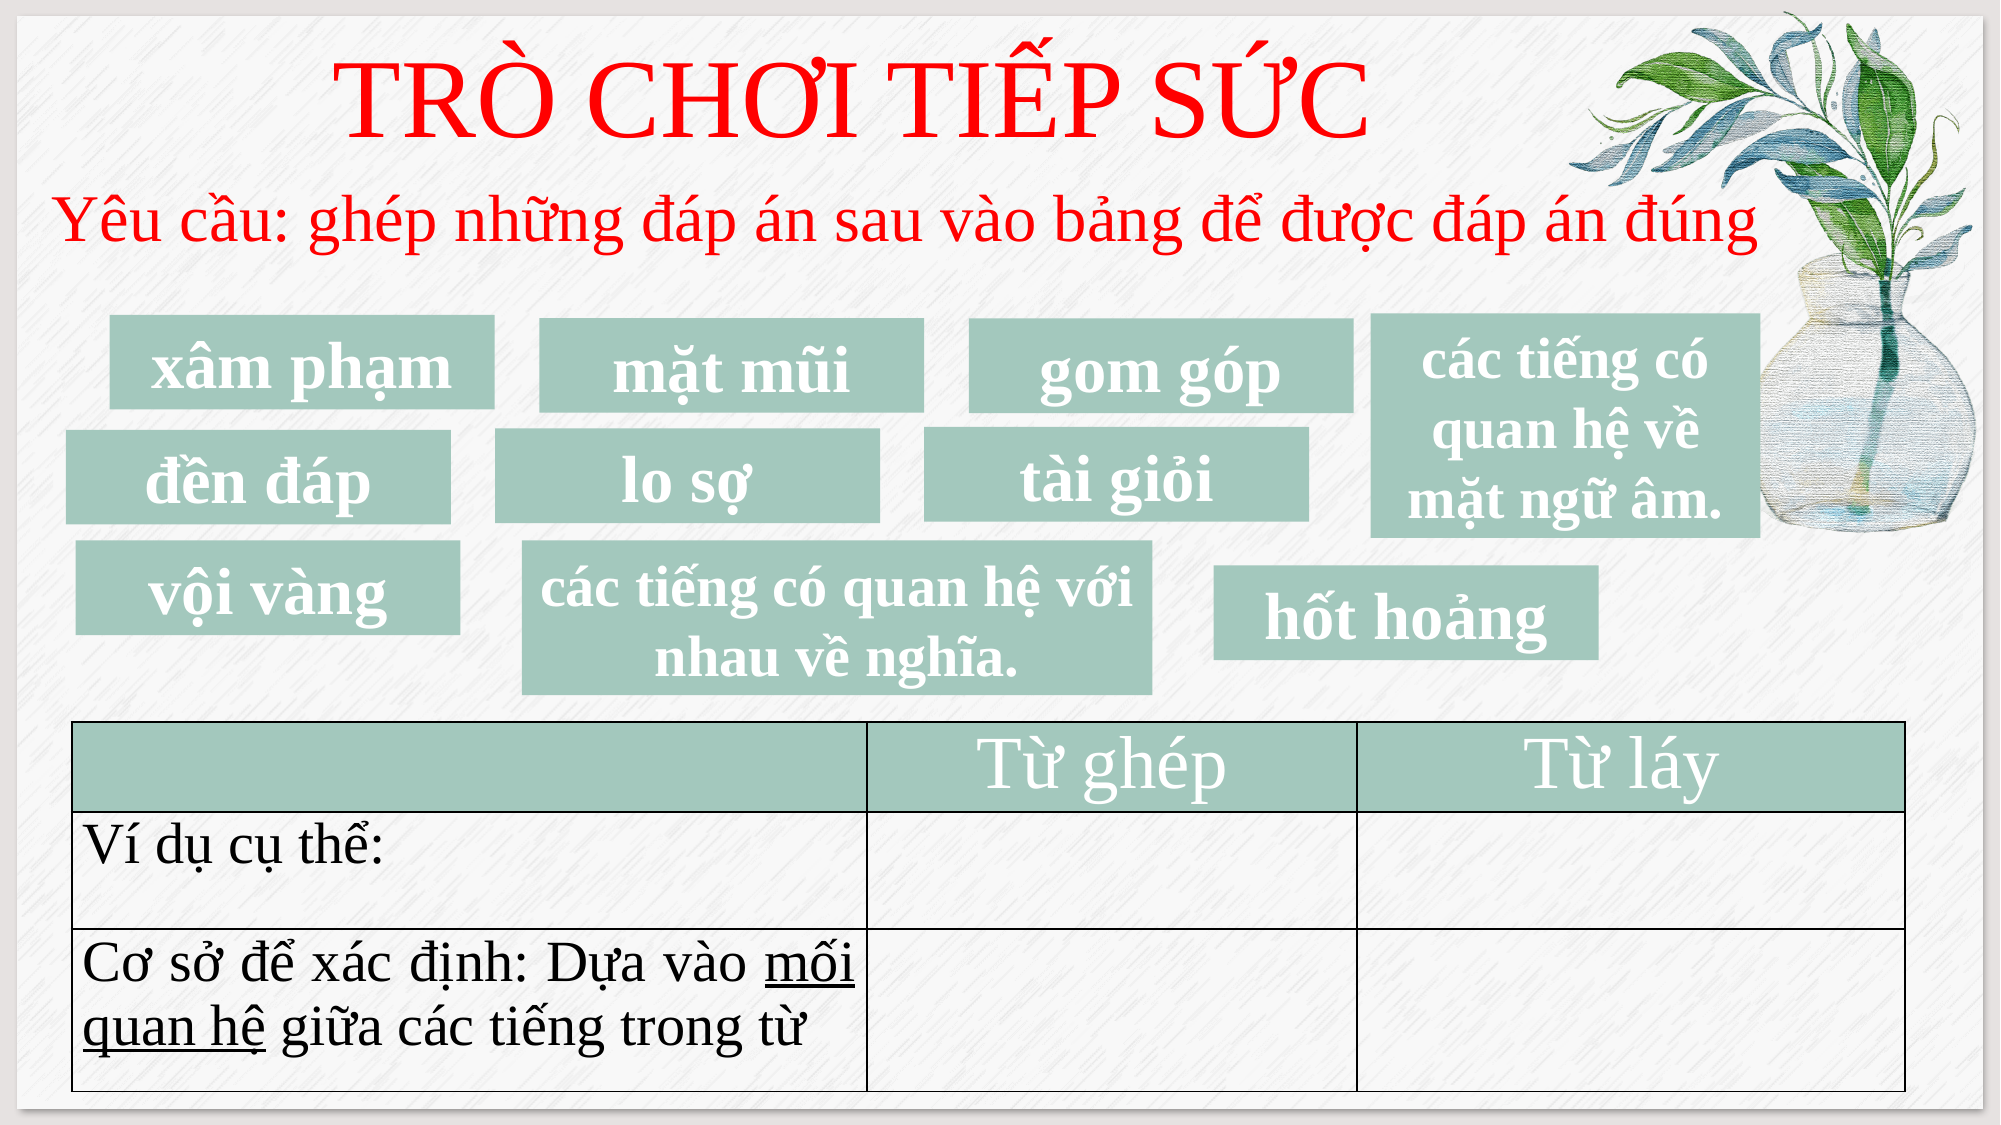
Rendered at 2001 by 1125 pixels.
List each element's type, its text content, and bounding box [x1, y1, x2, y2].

table_cell Cơ sở để xác định: Dựa vào mối quan hệ giữa các tiếng trong từ [73, 930, 866, 1091]
table_cell [1358, 930, 1904, 1091]
text_box hốt hoảng [1213, 565, 1599, 661]
table_cell [1358, 813, 1904, 928]
table_header Từ ghép [868, 723, 1356, 811]
table_header [73, 723, 866, 811]
table_cell Ví dụ cụ thể: [73, 813, 866, 928]
text_box Yêu cầu: ghép những đáp án sau vào bảng để được đáp án đúng [36, 167, 1521, 263]
text_box các tiếng có quan hệ về mặt ngữ âm. [1370, 313, 1521, 538]
text_box xâm phạm [109, 314, 495, 410]
text_box mặt mũi [539, 318, 925, 413]
table_cell [868, 930, 1356, 1091]
text_box vội vàng [75, 540, 461, 636]
text_box đền đáp [65, 429, 451, 525]
text_box các tiếng có quan hệ với nhau về nghĩa. [521, 540, 1153, 696]
text_box TRÒ CHƠI TIẾP SỨC [317, 17, 1521, 167]
text_box tài giỏi [924, 426, 1310, 522]
table_cell [868, 813, 1356, 928]
picture [1521, 3, 2000, 541]
text_box gom góp [968, 318, 1354, 414]
text_box lo sợ [495, 428, 881, 524]
table_header Từ láy [1358, 723, 1904, 811]
